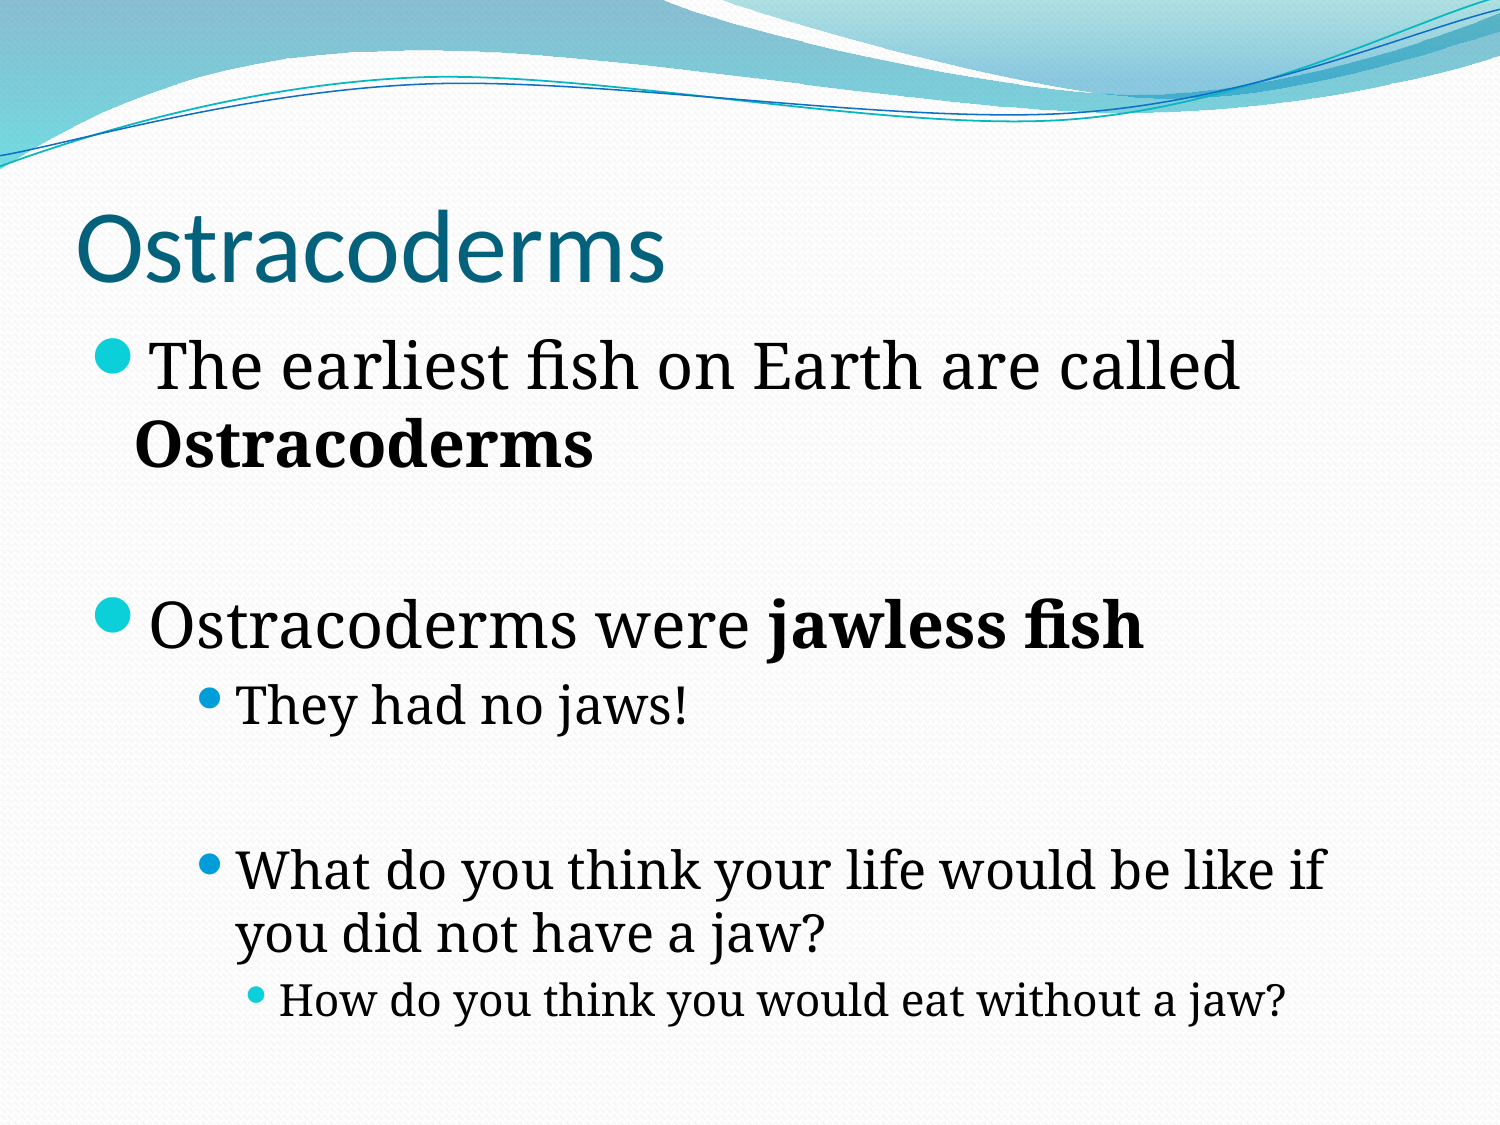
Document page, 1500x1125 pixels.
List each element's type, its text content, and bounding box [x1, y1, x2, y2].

list The earliest fish on Earth are called Ostracoderms Ostracoderms were jawless fish They had no jaws! What do you think your life would be like if you did not have a jaw? How do you think you would eat without a jaw? [75, 317, 1425, 1038]
title Ostracoderms [75, 115, 1425, 303]
